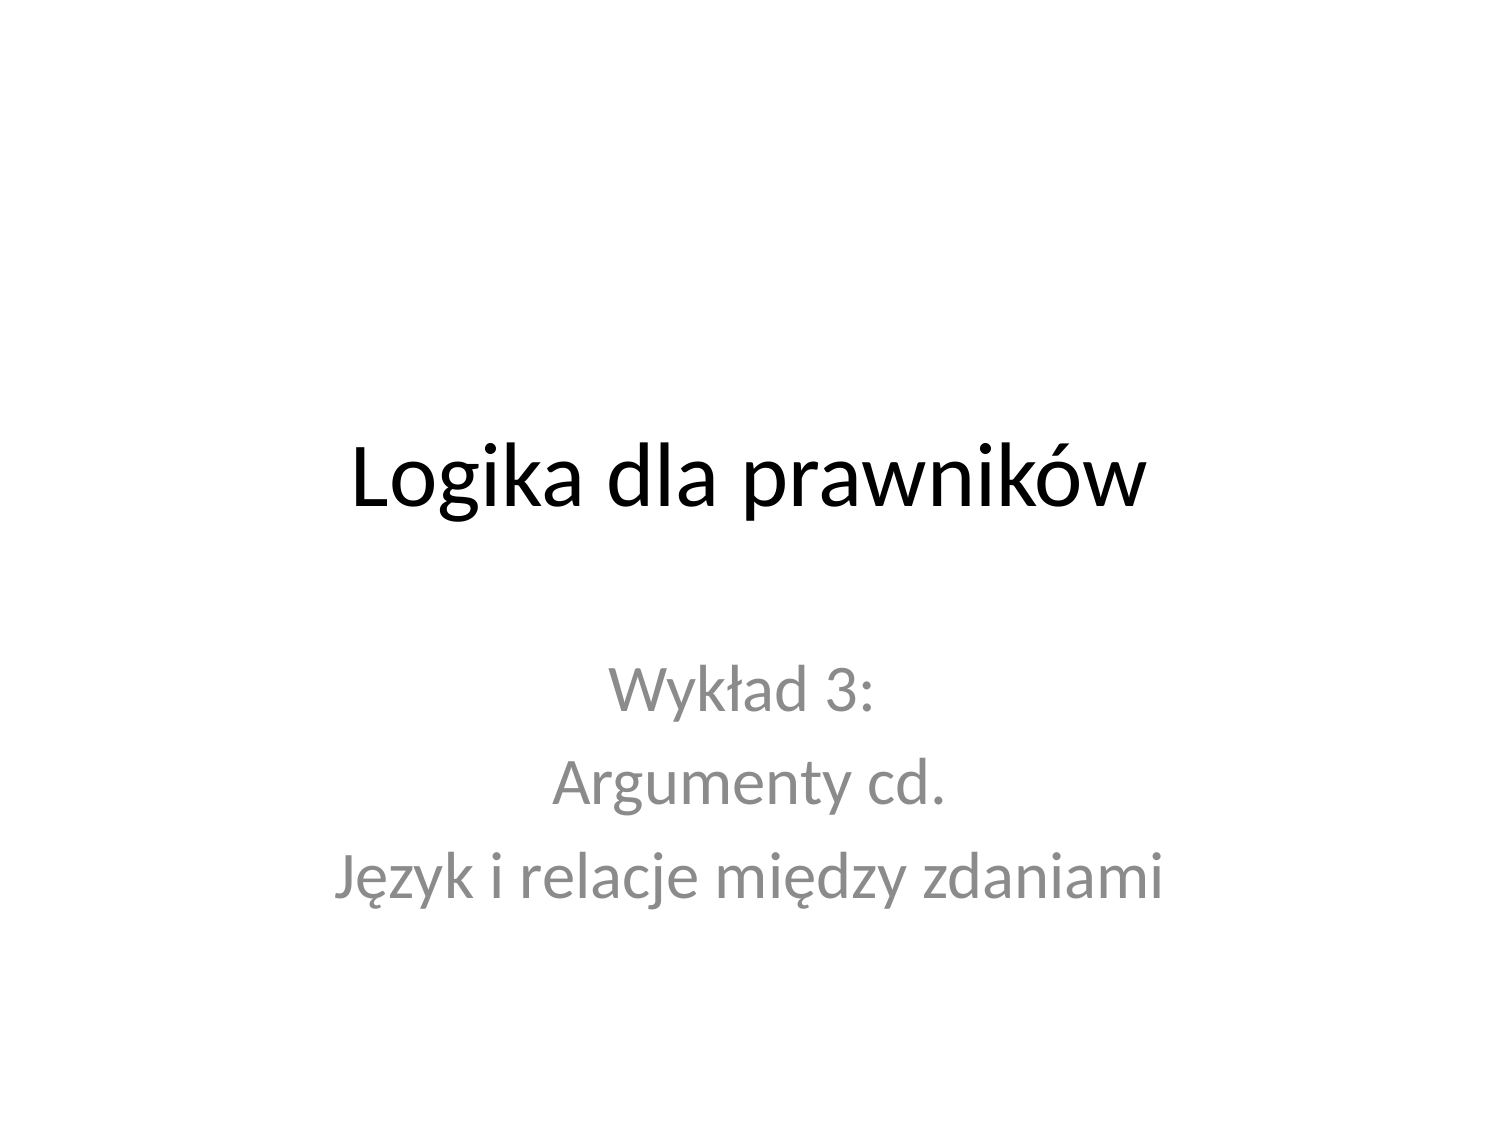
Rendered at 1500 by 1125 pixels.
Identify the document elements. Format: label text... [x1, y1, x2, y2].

title Logika dla prawników [112, 349, 1388, 591]
subtitle Wykład 3: Argumenty cd. Język i relacje między zdaniami [225, 637, 1275, 925]
